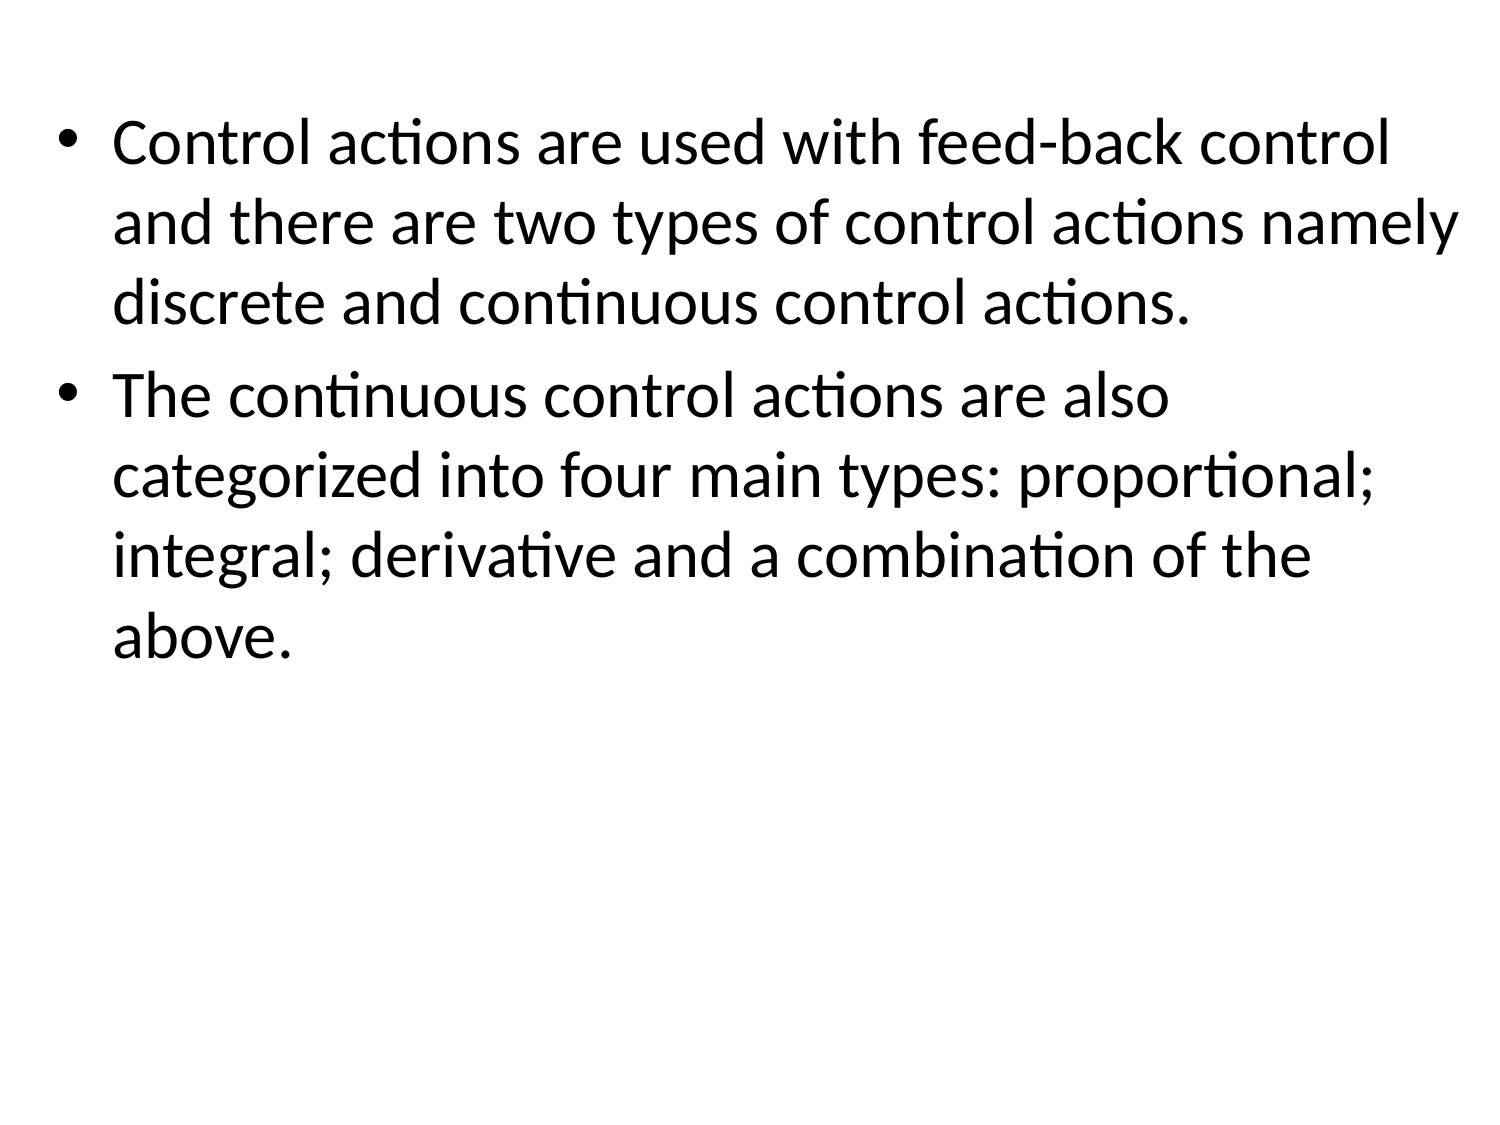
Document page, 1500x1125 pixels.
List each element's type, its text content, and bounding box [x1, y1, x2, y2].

list Control actions are used with feed-back control and there are two types of control actions namely discrete and continuous control actions. The continuous control actions are also categorized into four main types: proportional; integral; derivative and a combination of the above. [41, 90, 1483, 1005]
